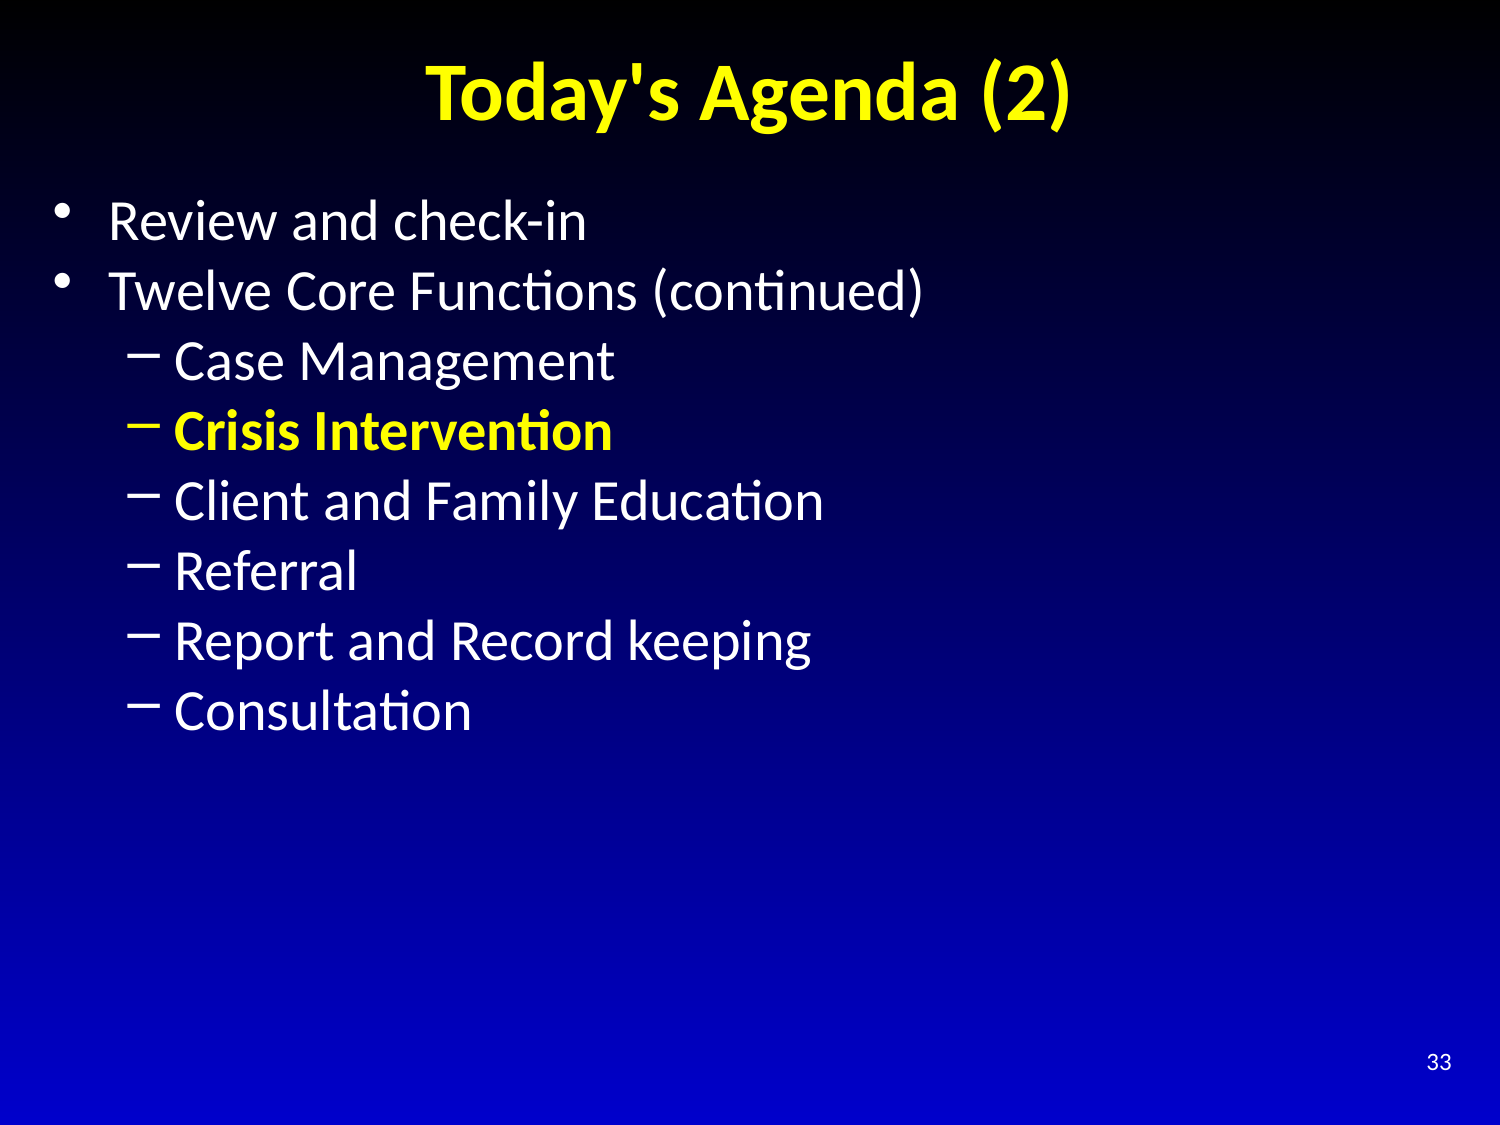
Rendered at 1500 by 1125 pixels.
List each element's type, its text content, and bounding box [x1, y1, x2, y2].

title Today's Agenda (2) [37, 24, 1463, 150]
slide_number 33 [1116, 1030, 1467, 1091]
list Review and check-in Twelve Core Functions (continued) Case Management Crisis Intervention Client and Family Education Referral Report and Record keeping Consultation [37, 174, 1463, 900]
